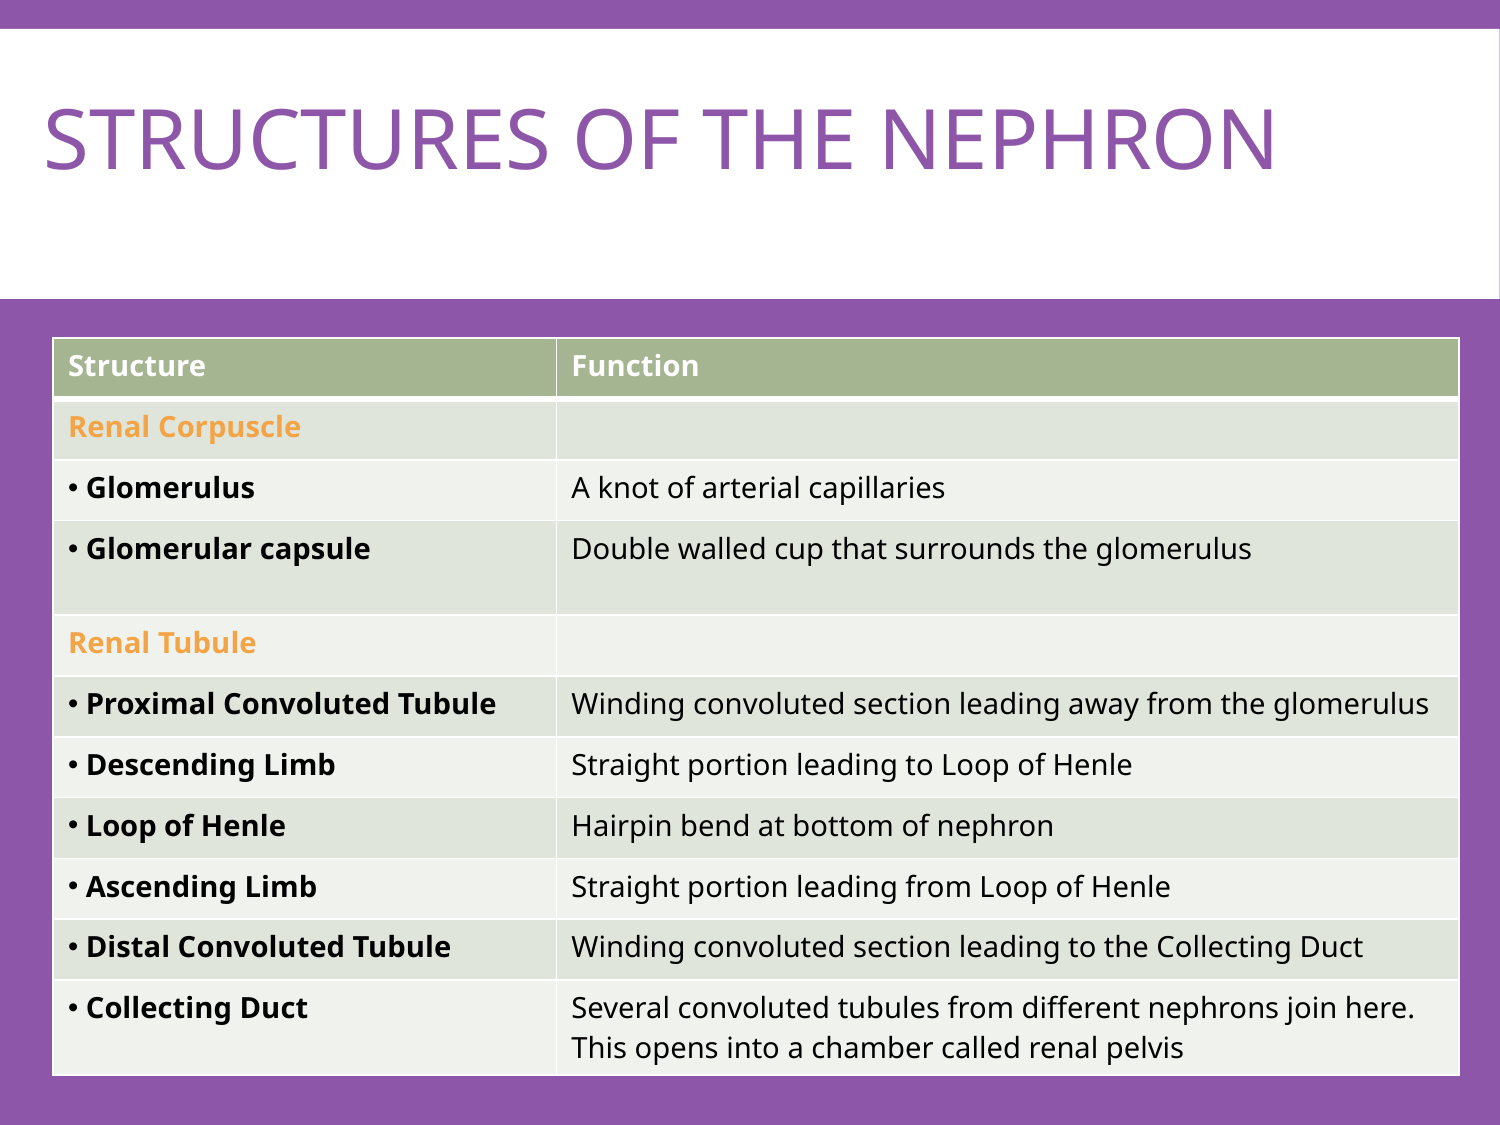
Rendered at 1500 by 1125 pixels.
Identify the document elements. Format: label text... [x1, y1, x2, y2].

table_cell Glomerulus [54, 461, 556, 520]
table_cell Winding convoluted section leading away from the glomerulus [557, 677, 1458, 736]
table_cell Distal Convoluted Tubule [54, 920, 556, 979]
table_cell Renal Tubule [54, 616, 556, 675]
table_cell Proximal Convoluted Tubule [54, 677, 556, 736]
table_cell A knot of arterial capillaries [557, 461, 1458, 520]
table_cell Double walled cup that surrounds the glomerulus [557, 521, 1458, 614]
title Structures of the nephron [28, 90, 1484, 199]
table_header Structure [54, 339, 556, 396]
table_cell Several convoluted tubules from different nephrons join here. This opens into a chamber called renal pelvis [557, 981, 1458, 1074]
table_cell Collecting Duct [54, 981, 556, 1074]
table_cell Loop of Henle [54, 798, 556, 858]
table_header Function [557, 339, 1458, 396]
table_cell Hairpin bend at bottom of nephron [557, 798, 1458, 858]
table_cell Renal Corpuscle [54, 402, 556, 459]
table_cell Straight portion leading to Loop of Henle [557, 738, 1458, 797]
table_cell Descending Limb [54, 738, 556, 797]
table_cell Winding convoluted section leading to the Collecting Duct [557, 920, 1458, 979]
table_cell Ascending Limb [54, 859, 556, 918]
table_cell [557, 402, 1458, 459]
table_cell [557, 616, 1458, 675]
table_cell Straight portion leading from Loop of Henle [557, 859, 1458, 918]
table_cell Glomerular capsule [54, 521, 556, 614]
